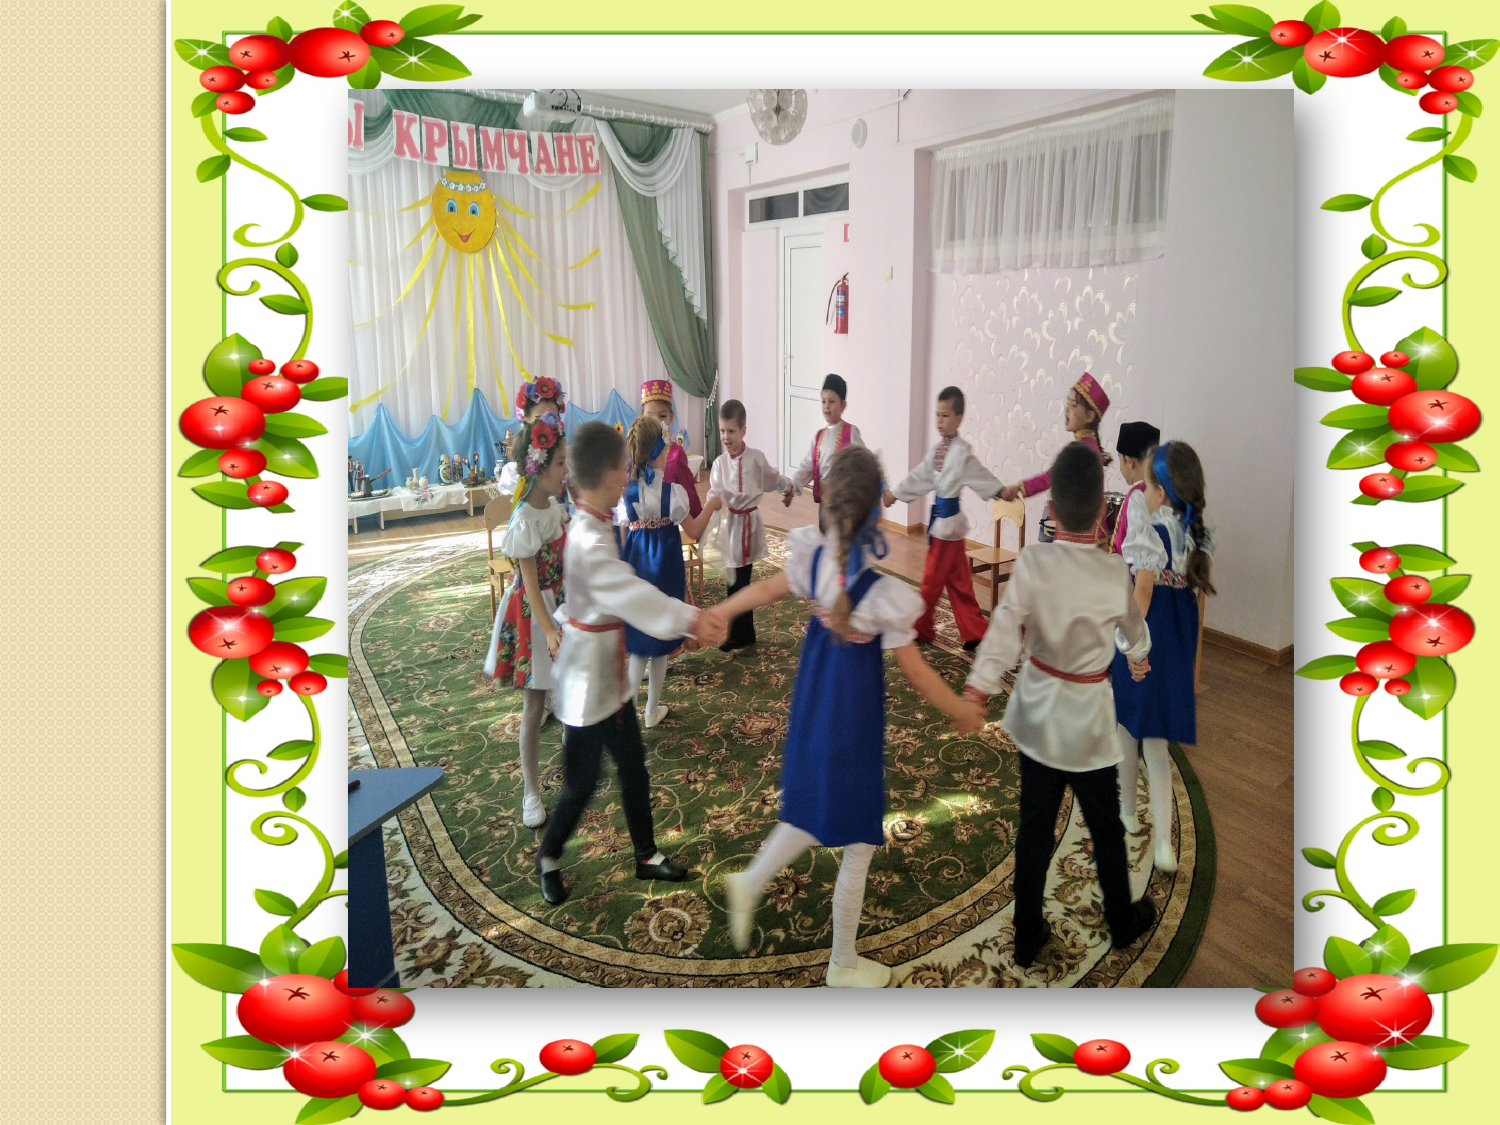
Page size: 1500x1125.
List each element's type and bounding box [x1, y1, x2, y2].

picture [170, 0, 1500, 1125]
